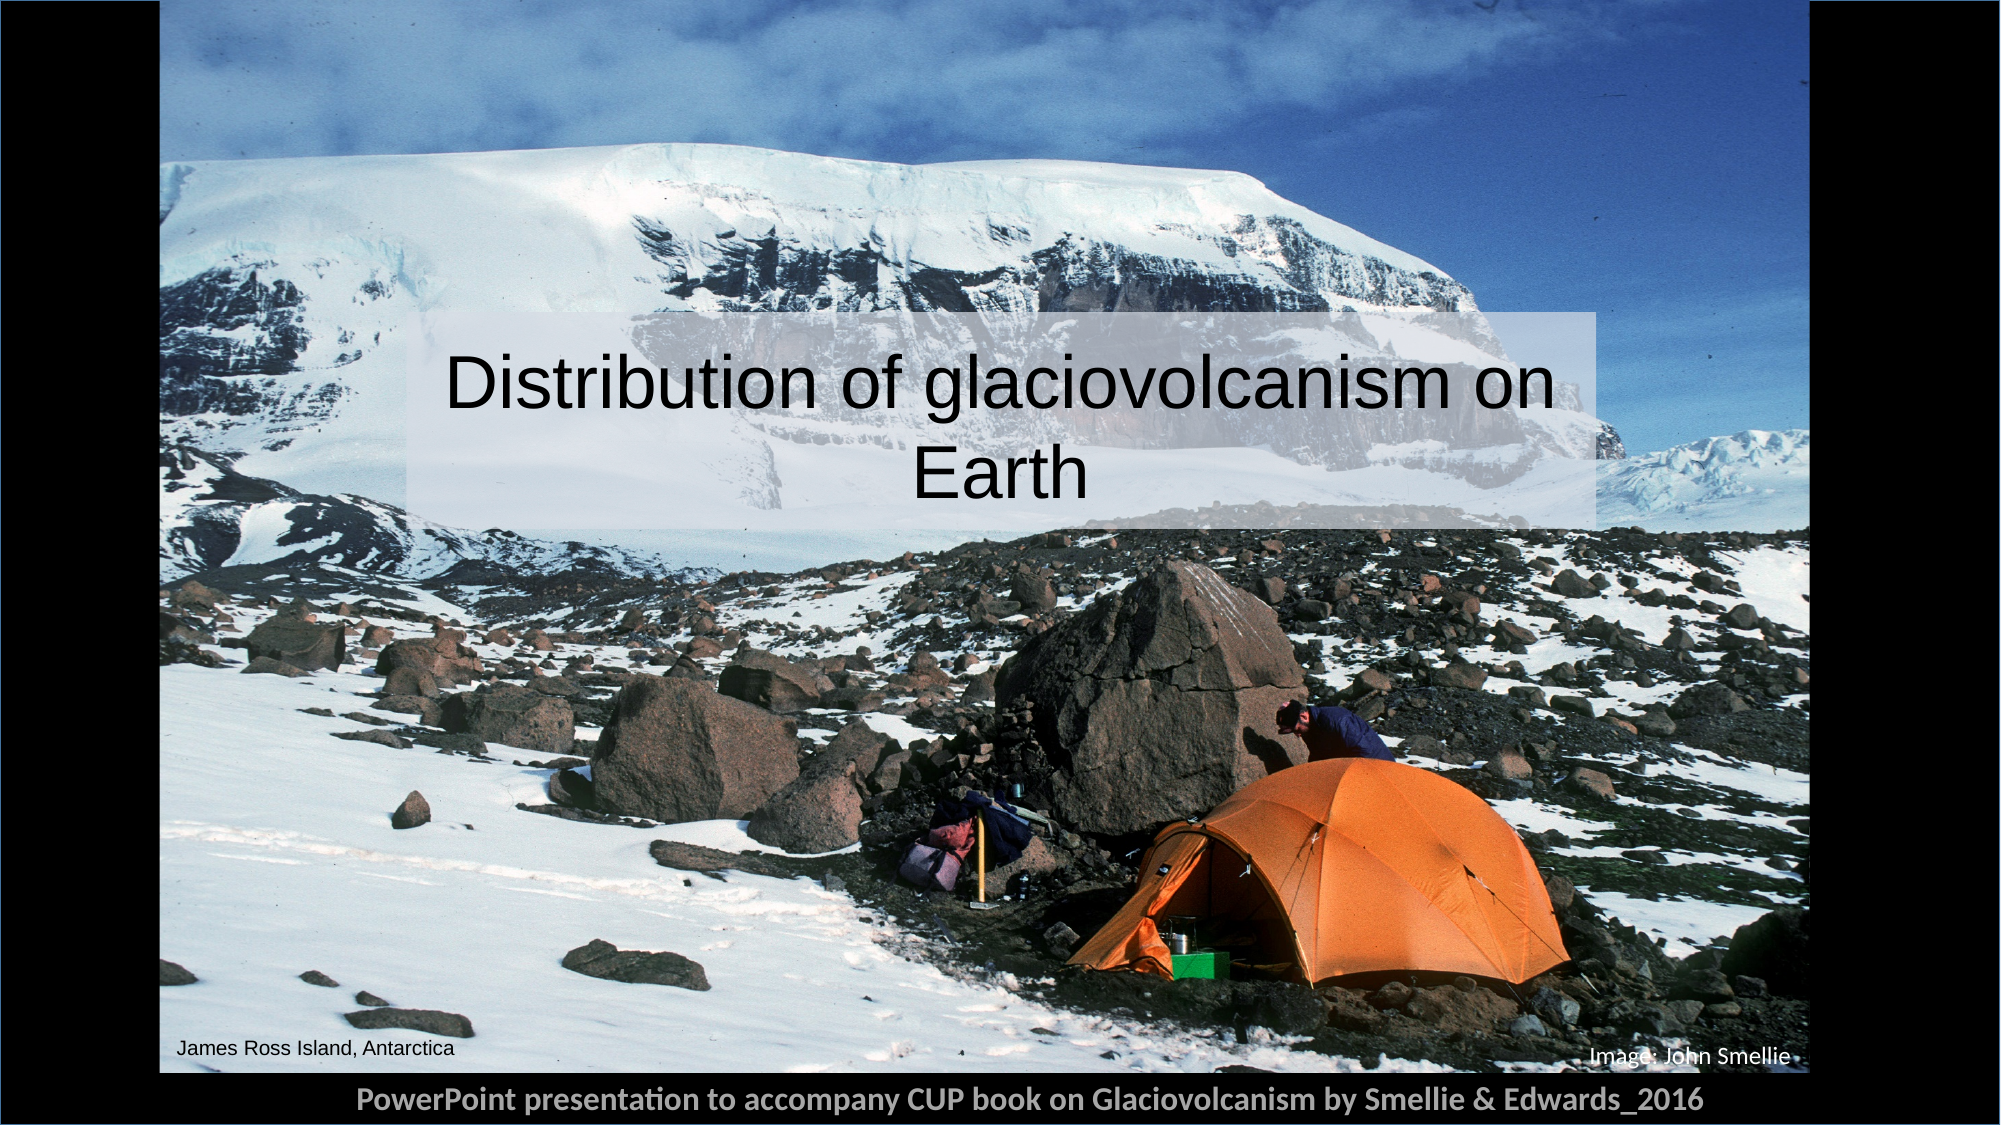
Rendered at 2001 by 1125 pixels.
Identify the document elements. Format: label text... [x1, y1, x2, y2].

text_box Image: John Smellie [1574, 1073, 1807, 1077]
picture [159, 0, 1810, 1073]
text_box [363, 294, 1639, 553]
